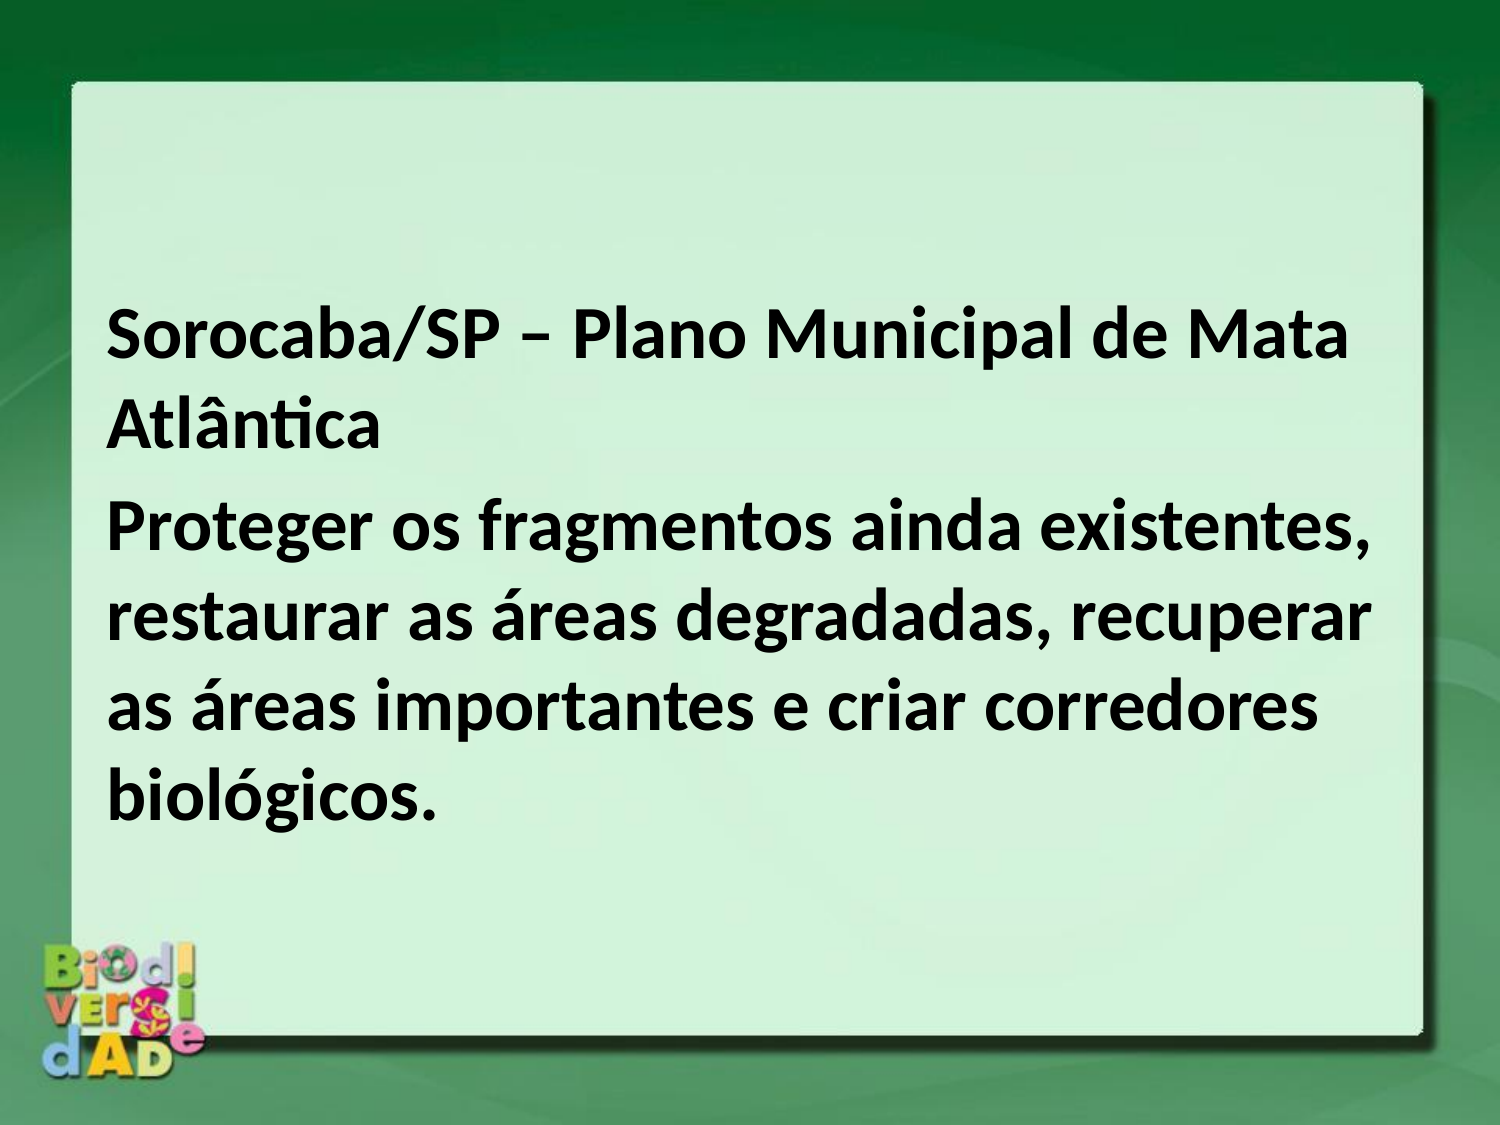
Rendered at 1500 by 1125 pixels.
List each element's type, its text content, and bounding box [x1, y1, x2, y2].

picture [0, 0, 1500, 1125]
text_box Sorocaba/SP – Plano Municipal de Mata Atlântica Proteger os fragmentos ainda existentes, restaurar as áreas degradadas, recuperar as áreas importantes e criar corredores biológicos. [91, 275, 1464, 844]
